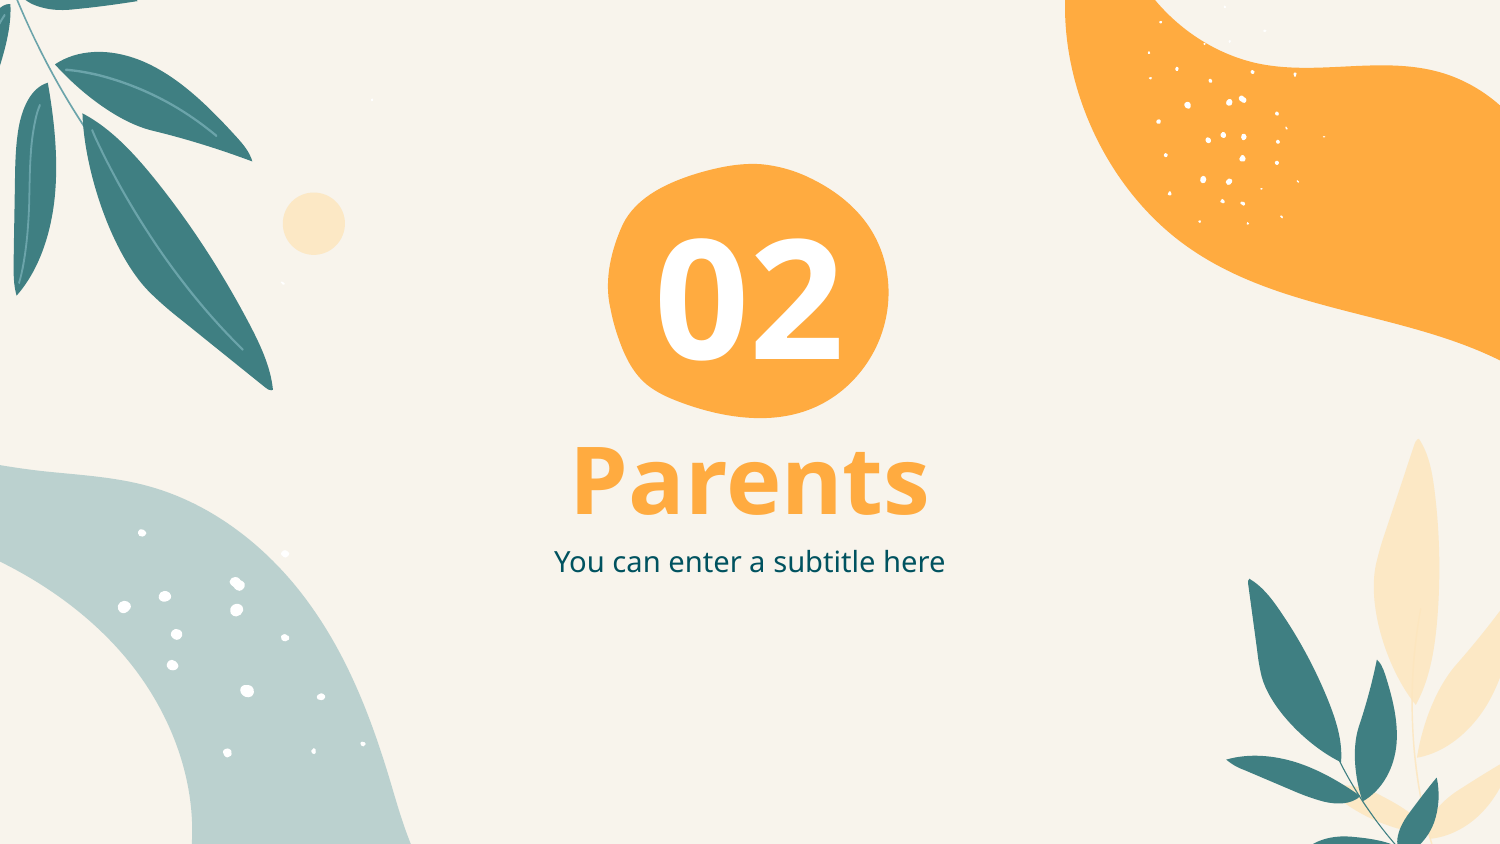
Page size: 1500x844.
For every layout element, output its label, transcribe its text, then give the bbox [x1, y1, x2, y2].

subtitle You can enter a subtitle here [463, 528, 1037, 624]
title Parents [554, 409, 946, 528]
title 02 [554, 196, 946, 409]
text_box [647, 163, 840, 196]
